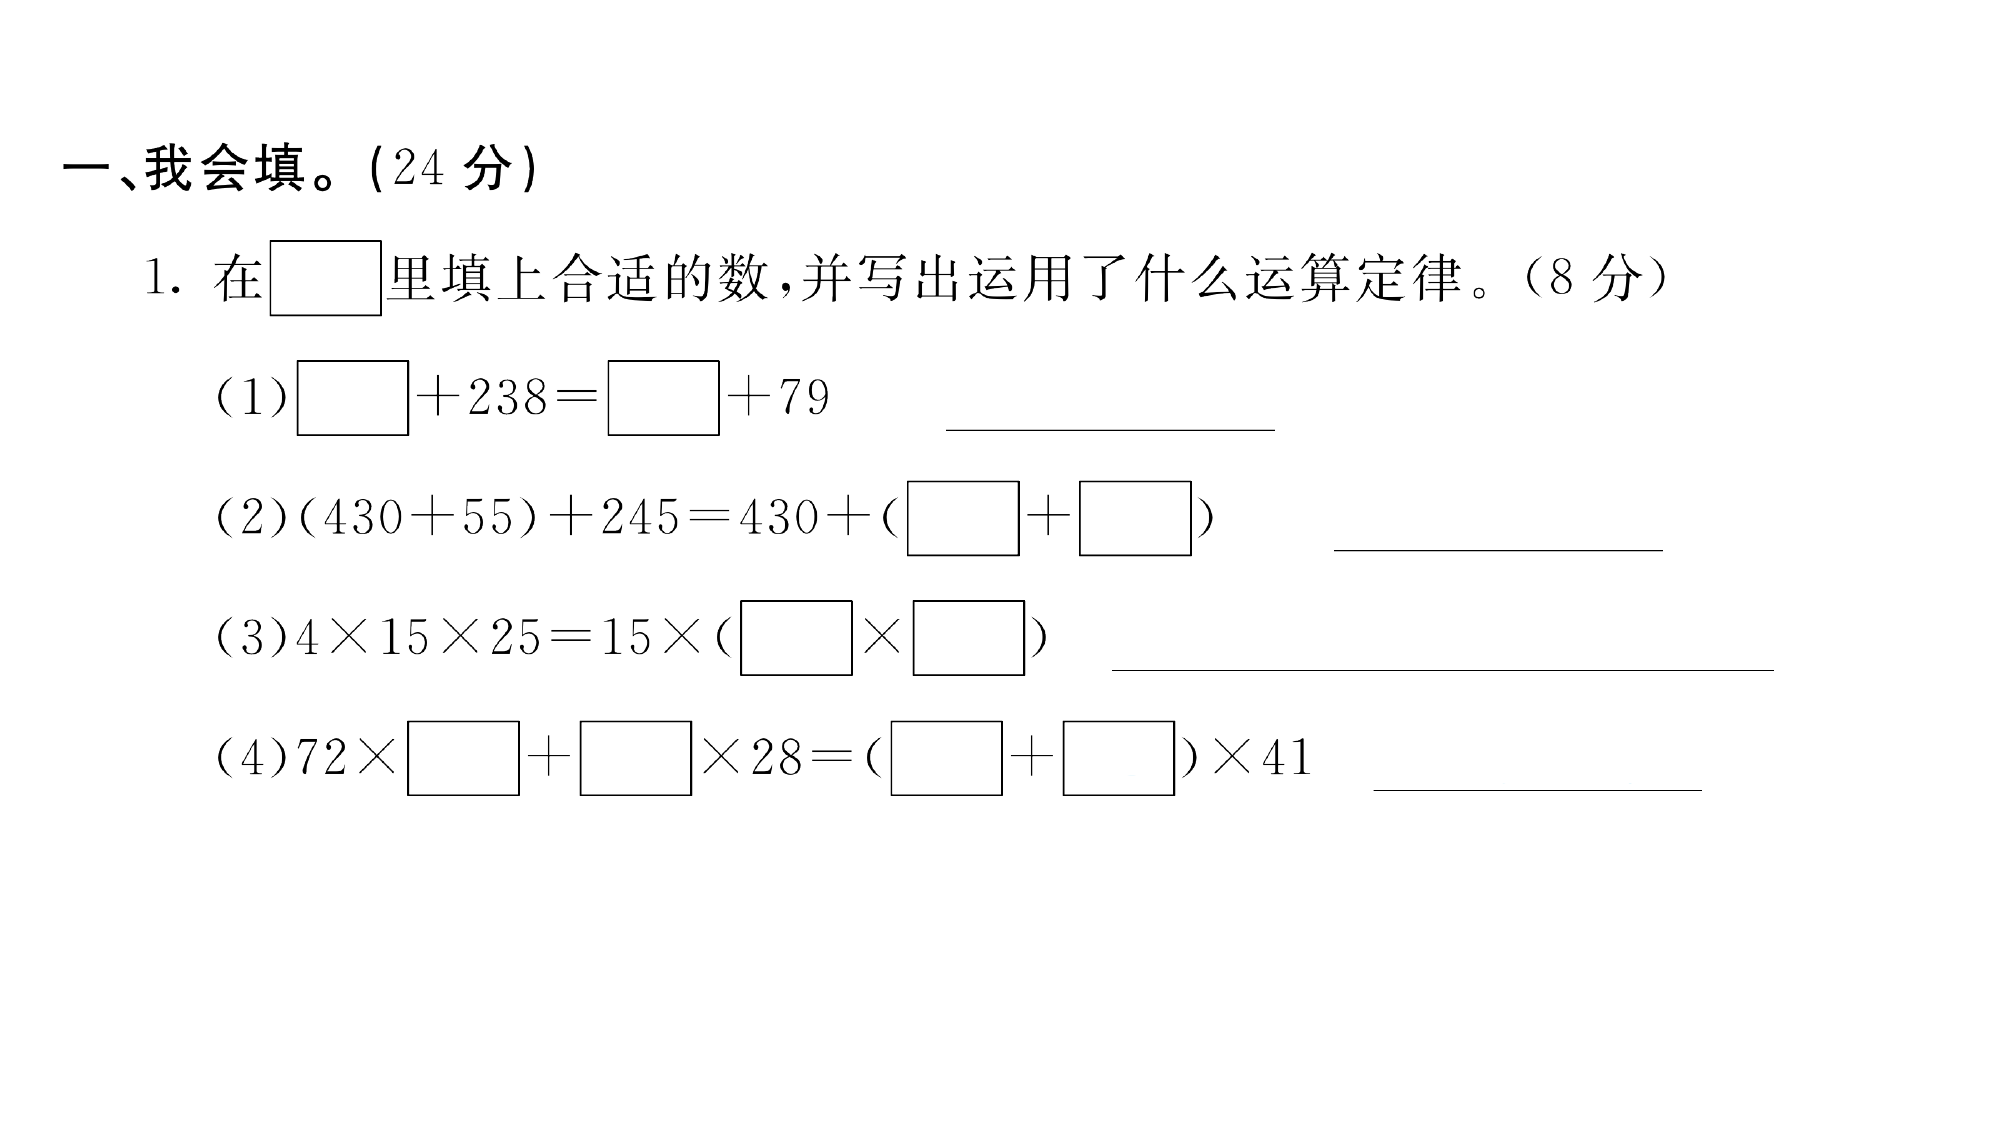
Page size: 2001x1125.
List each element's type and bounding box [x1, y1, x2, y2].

picture [58, 117, 1949, 811]
